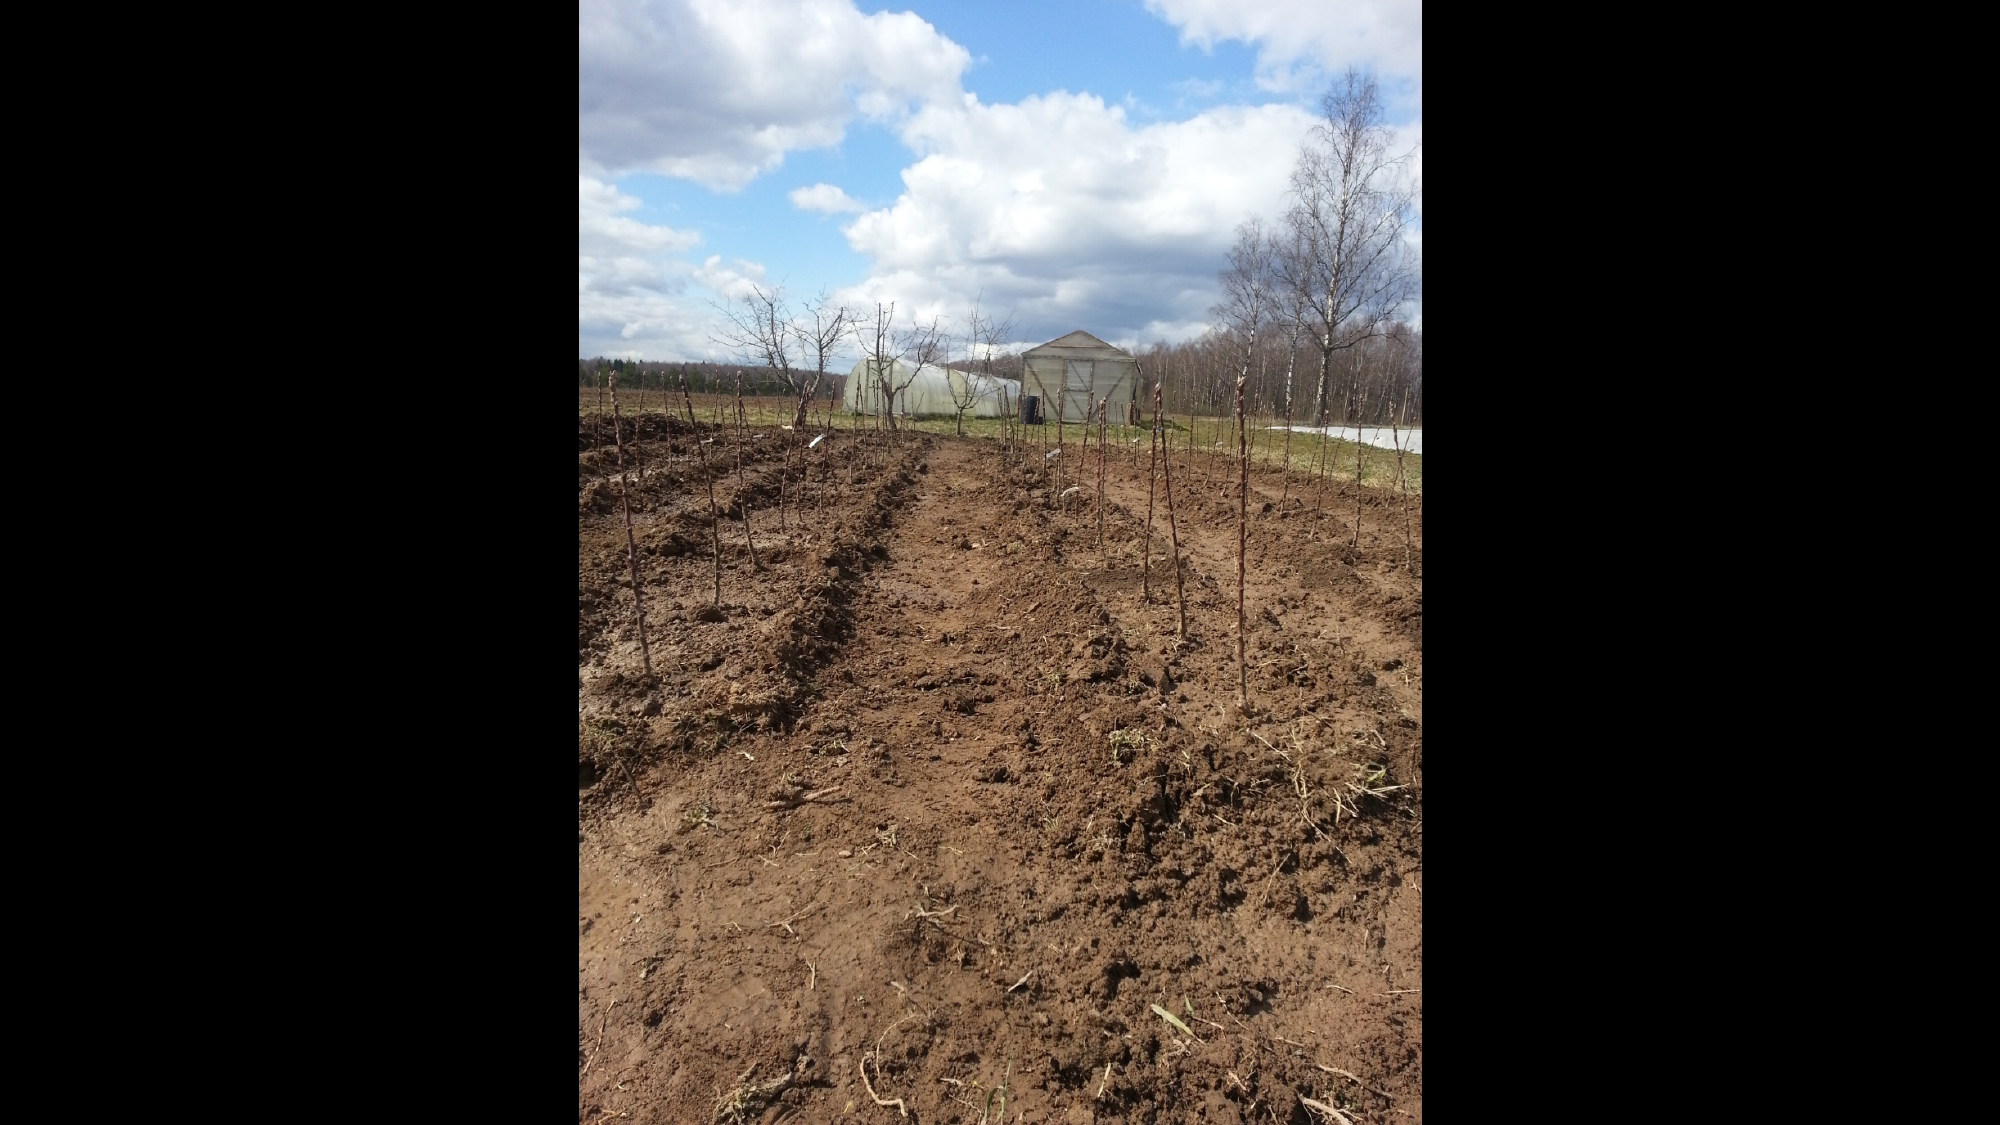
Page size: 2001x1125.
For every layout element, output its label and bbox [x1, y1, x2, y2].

picture [437, 0, 1563, 1124]
